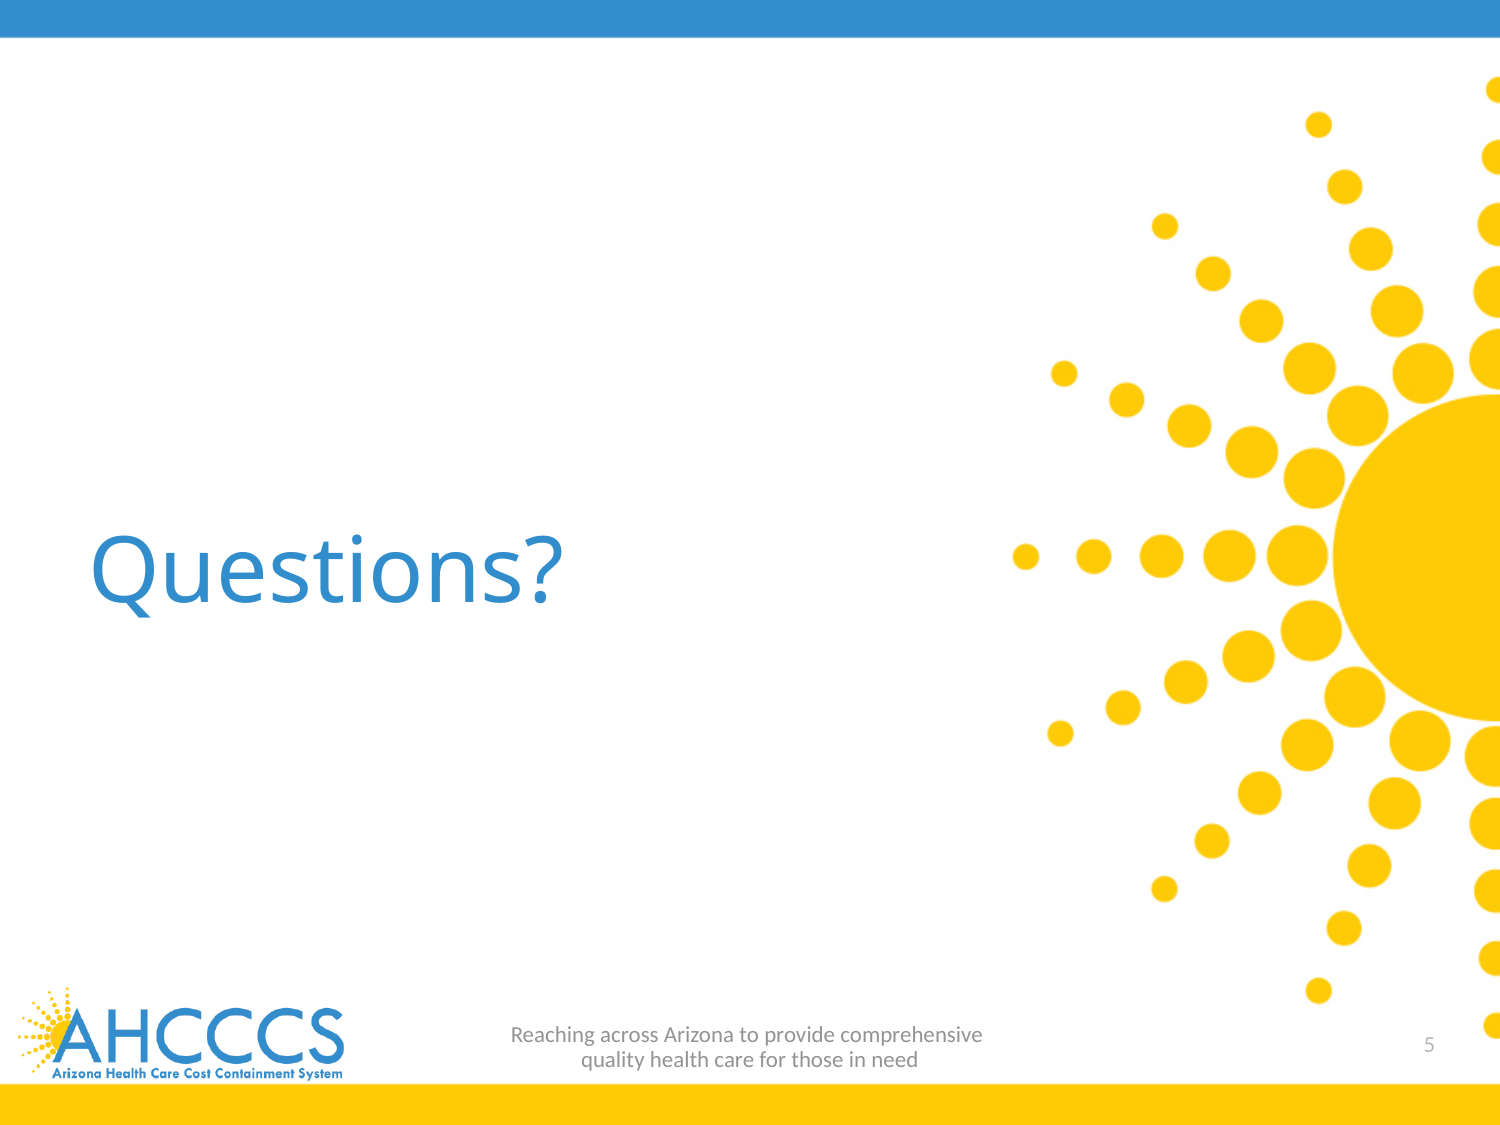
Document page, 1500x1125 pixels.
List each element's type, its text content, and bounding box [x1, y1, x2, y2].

picture [0, 0, 1500, 1016]
picture [0, 1079, 1500, 1125]
title Questions? [73, 224, 1013, 629]
footer Reaching across Arizona to provide comprehensive quality health care for those in need [0, 1016, 1500, 1079]
